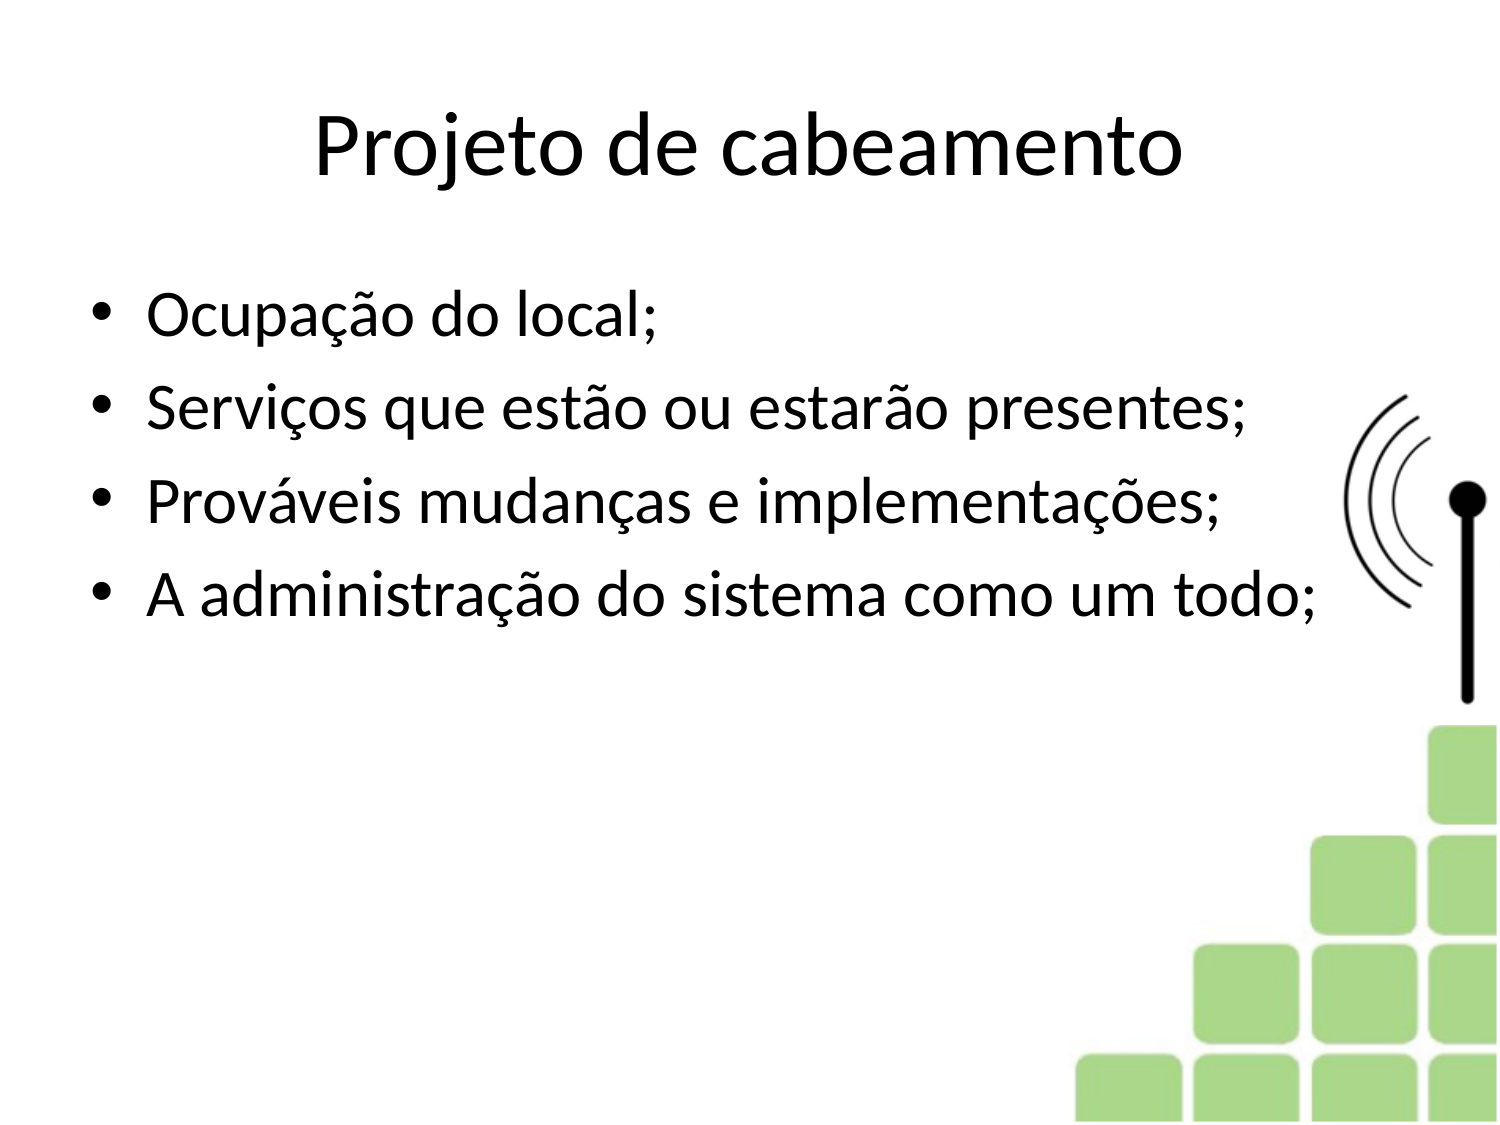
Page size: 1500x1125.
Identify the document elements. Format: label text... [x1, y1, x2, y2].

list Ocupação do local; Serviços que estão ou estarão presentes; Prováveis mudanças e implementações; A administração do sistema como um todo; [75, 262, 1425, 1005]
title Projeto de cabeamento [75, 45, 1425, 233]
picture [1007, 385, 1500, 1125]
